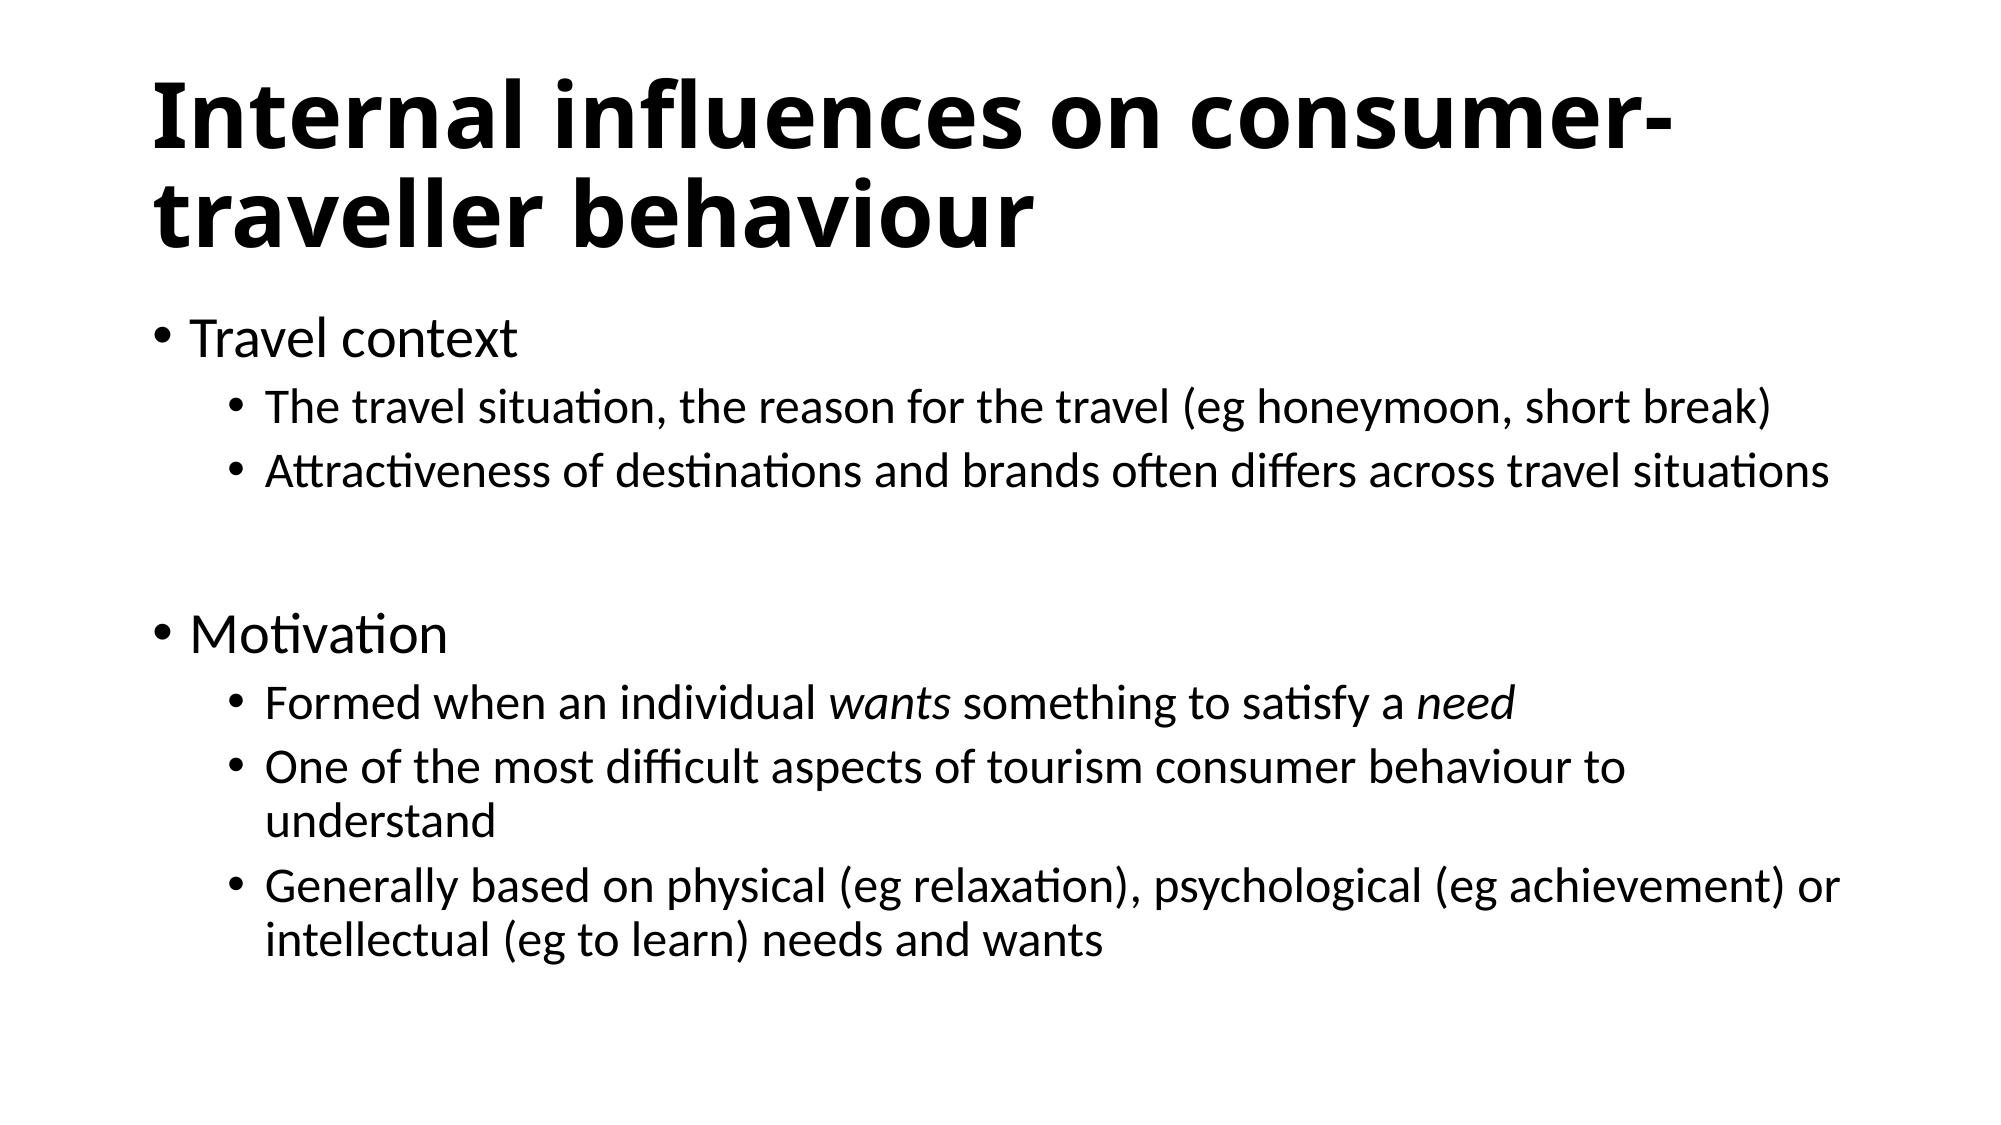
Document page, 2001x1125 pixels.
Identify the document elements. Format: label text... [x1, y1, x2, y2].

list Travel context The travel situation, the reason for the travel (eg honeymoon, short break) Attractiveness of destinations and brands often differs across travel situations Motivation Formed when an individual wants something to satisfy a need One of the most difficult aspects of tourism consumer behaviour to understand Generally based on physical (eg relaxation), psychological (eg achievement) or intellectual (eg to learn) needs and wants [137, 299, 1863, 1014]
title Internal influences on consumer-traveller behaviour [137, 59, 1863, 278]
